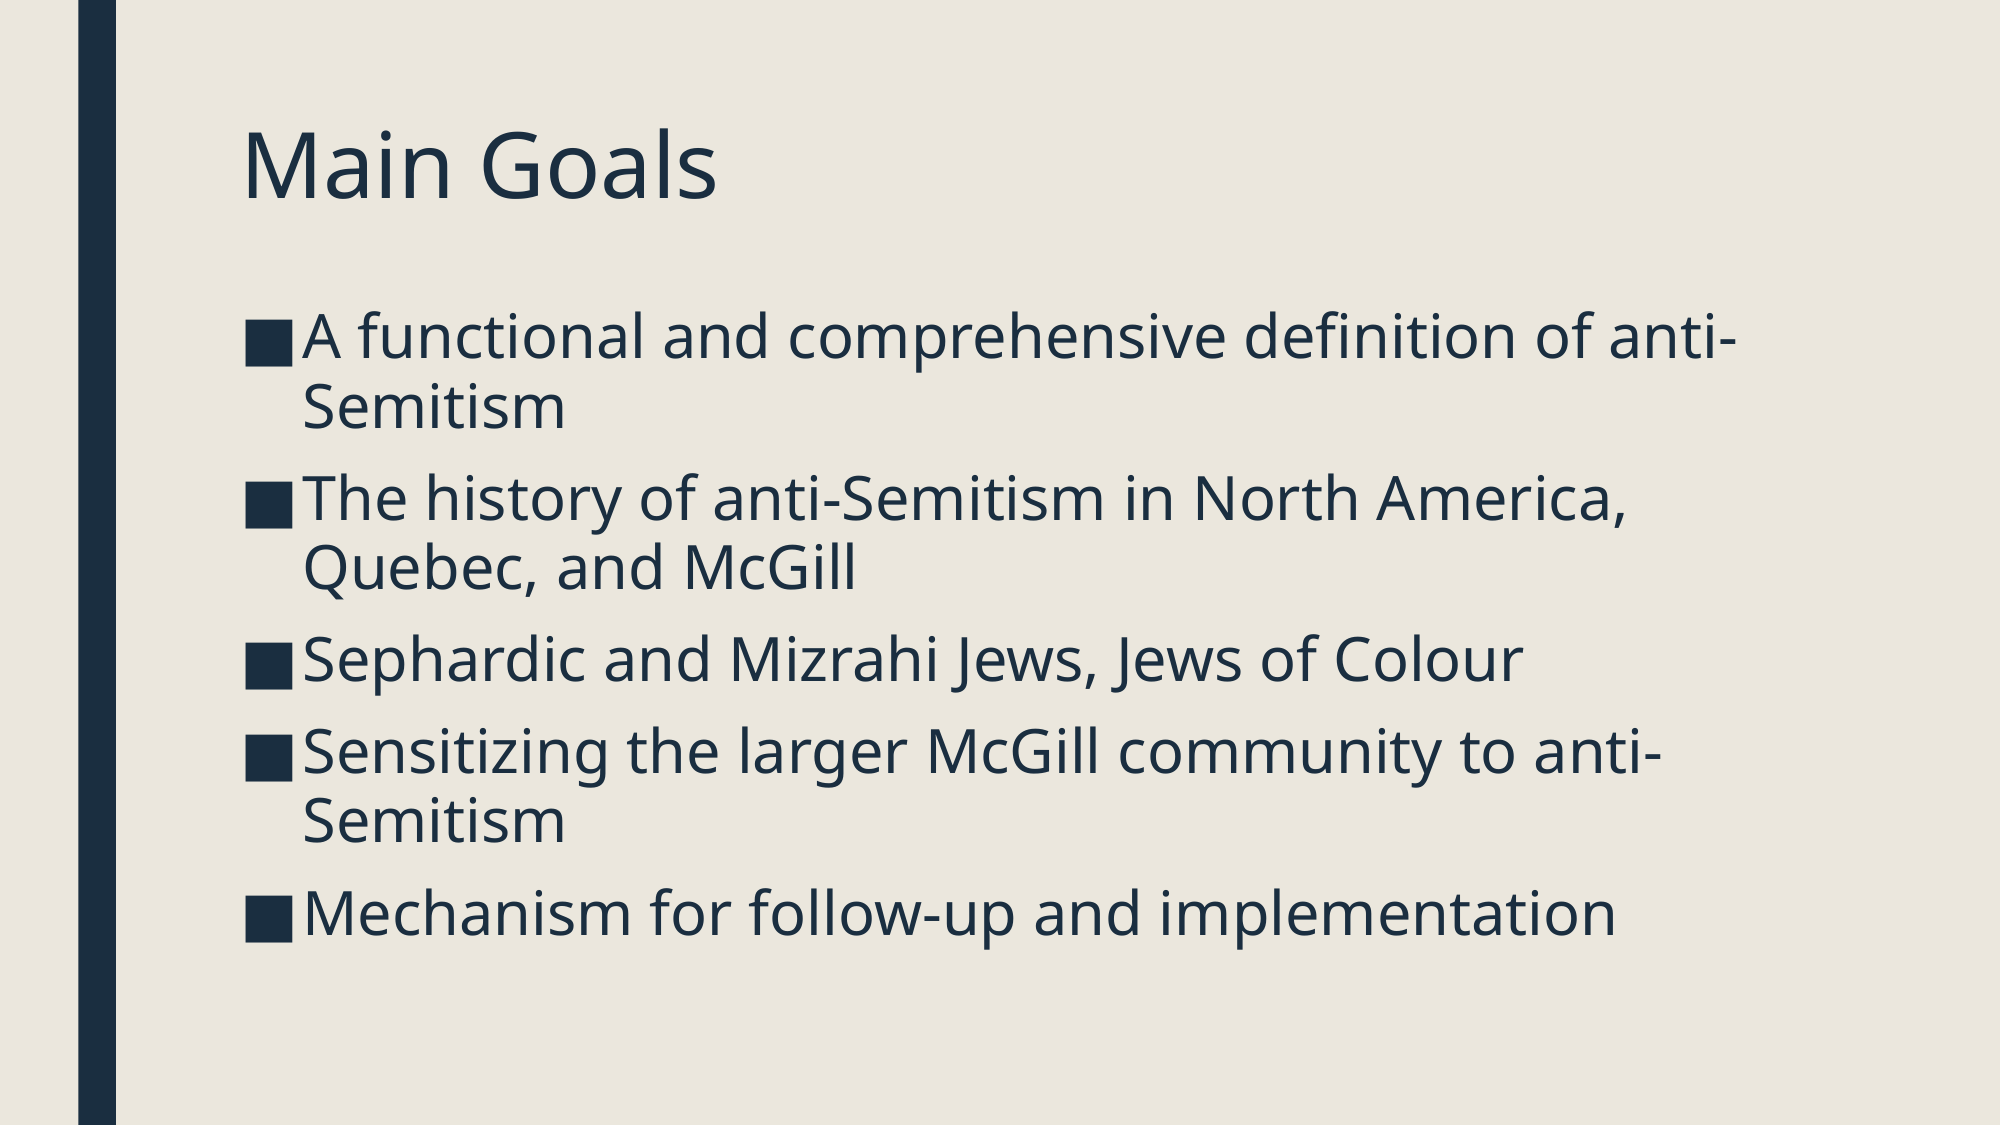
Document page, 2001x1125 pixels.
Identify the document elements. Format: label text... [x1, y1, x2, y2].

list A functional and comprehensive definition of anti-Semitism The history of anti-Semitism in North America, Quebec, and McGill Sephardic and Mizrahi Jews, Jews of Colour Sensitizing the larger McGill community to anti-Semitism Mechanism for follow-up and implementation [225, 296, 1800, 963]
title Main Goals [225, 112, 1800, 296]
